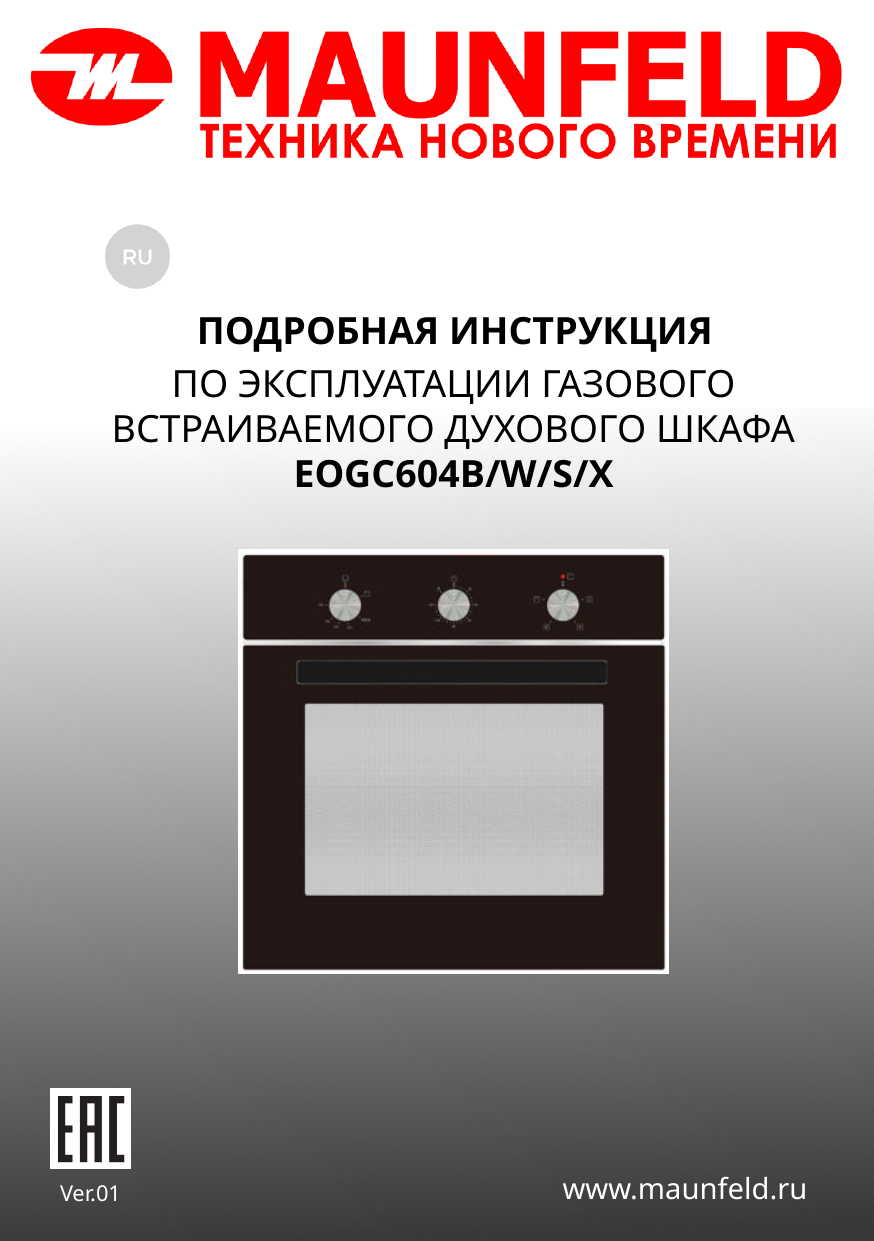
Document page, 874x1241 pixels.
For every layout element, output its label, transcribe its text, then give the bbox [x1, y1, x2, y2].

text_box ПО ЭКСПЛУАТАЦИИ ГАЗОВОГО ВСТРАИВАЕМОГО ДУХОВОГО ШКАФА EOGC604B/W/S/X [90, 352, 817, 408]
picture [0, 408, 874, 1241]
picture [17, 15, 852, 167]
text_box ПОДРОБНАЯ ИНСТРУКЦИЯ [182, 299, 738, 352]
picture [90, 213, 191, 307]
